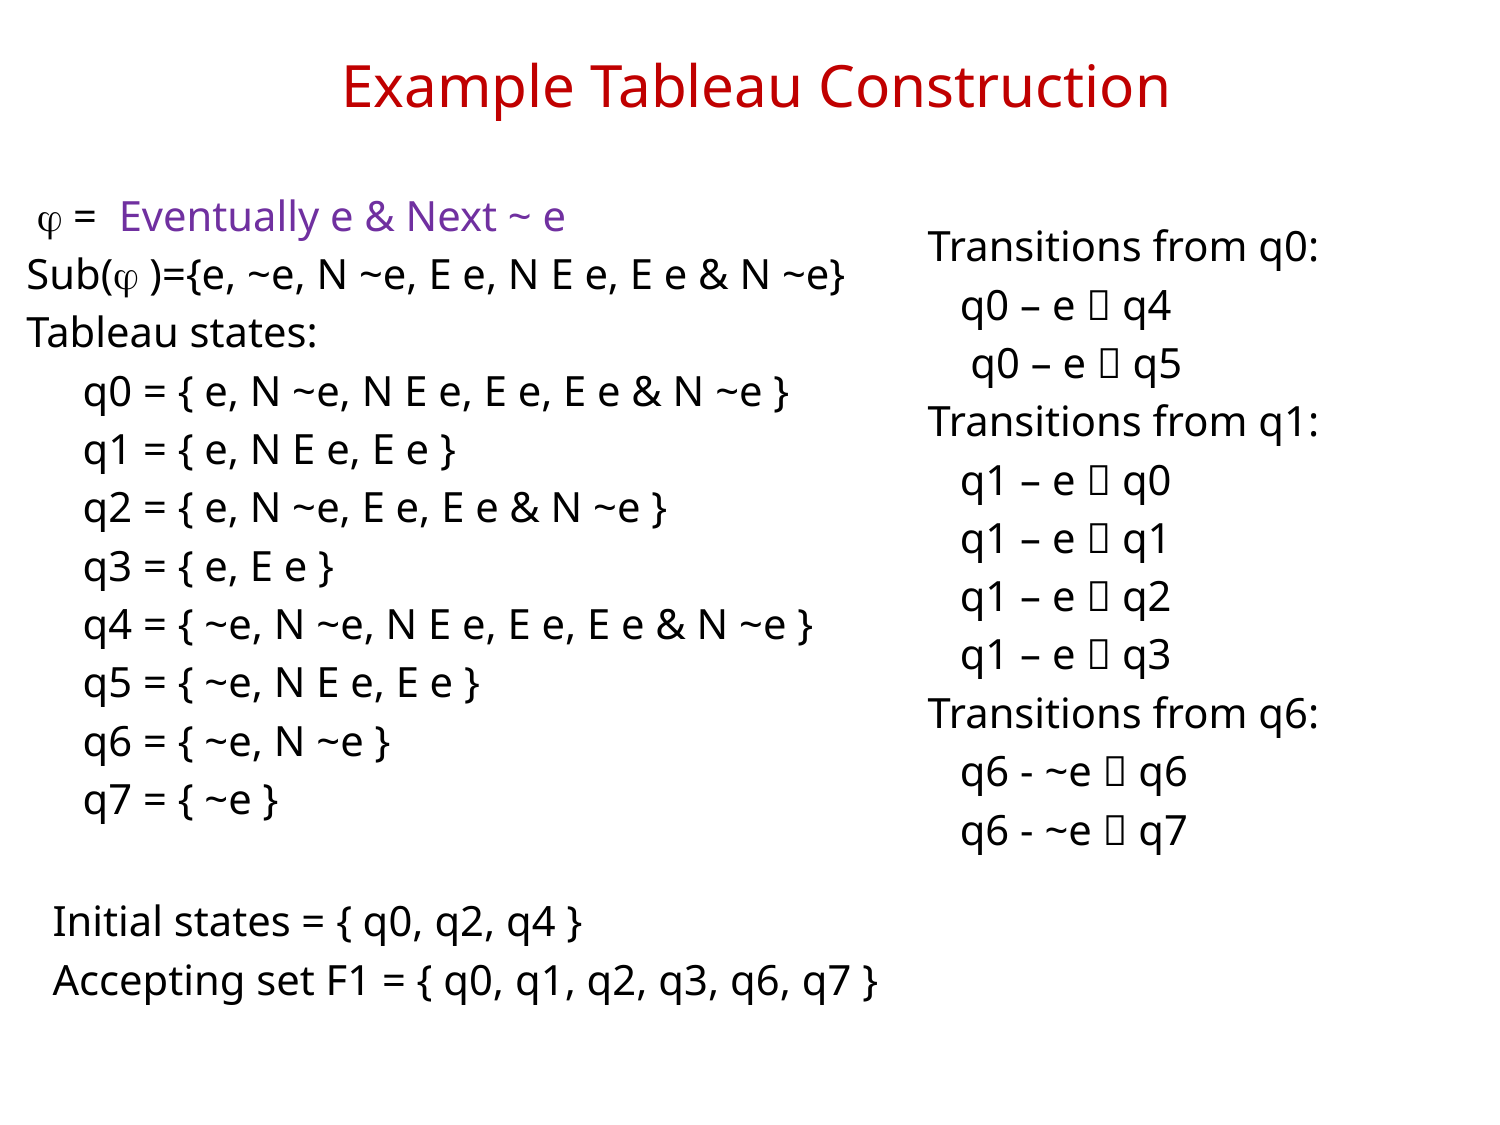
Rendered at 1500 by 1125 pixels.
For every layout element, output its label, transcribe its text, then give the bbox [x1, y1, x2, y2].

text_box Transitions from q0: q0 – e  q4 q0 – e  q5 Transitions from q1: q1 – e  q0 q1 – e  q1 q1 – e  q2 q1 – e  q3 Transitions from q6: q6 - ~e  q6 q6 - ~e  q7 [912, 212, 1500, 887]
text_box j = Eventually e & Next ~ e Sub(j )={e, ~e, N ~e, E e, N E e, E e & N ~e} Tableau states: q0 = { e, N ~e, N E e, E e, E e & N ~e } q1 = { e, N E e, E e } q2 = { e, N ~e, E e, E e & N ~e } q3 = { e, E e } q4 = { ~e, N ~e, N E e, E e, E e & N ~e } q5 = { ~e, N E e, E e } q6 = { ~e, N ~e } q7 = { ~e } [11, 182, 913, 1013]
text_box Initial states = { q0, q2, q4 } Accepting set F1 = { q0, q1, q2, q3, q6, q7 } [37, 887, 1500, 1022]
title Example Tableau Construction [112, 24, 1400, 143]
